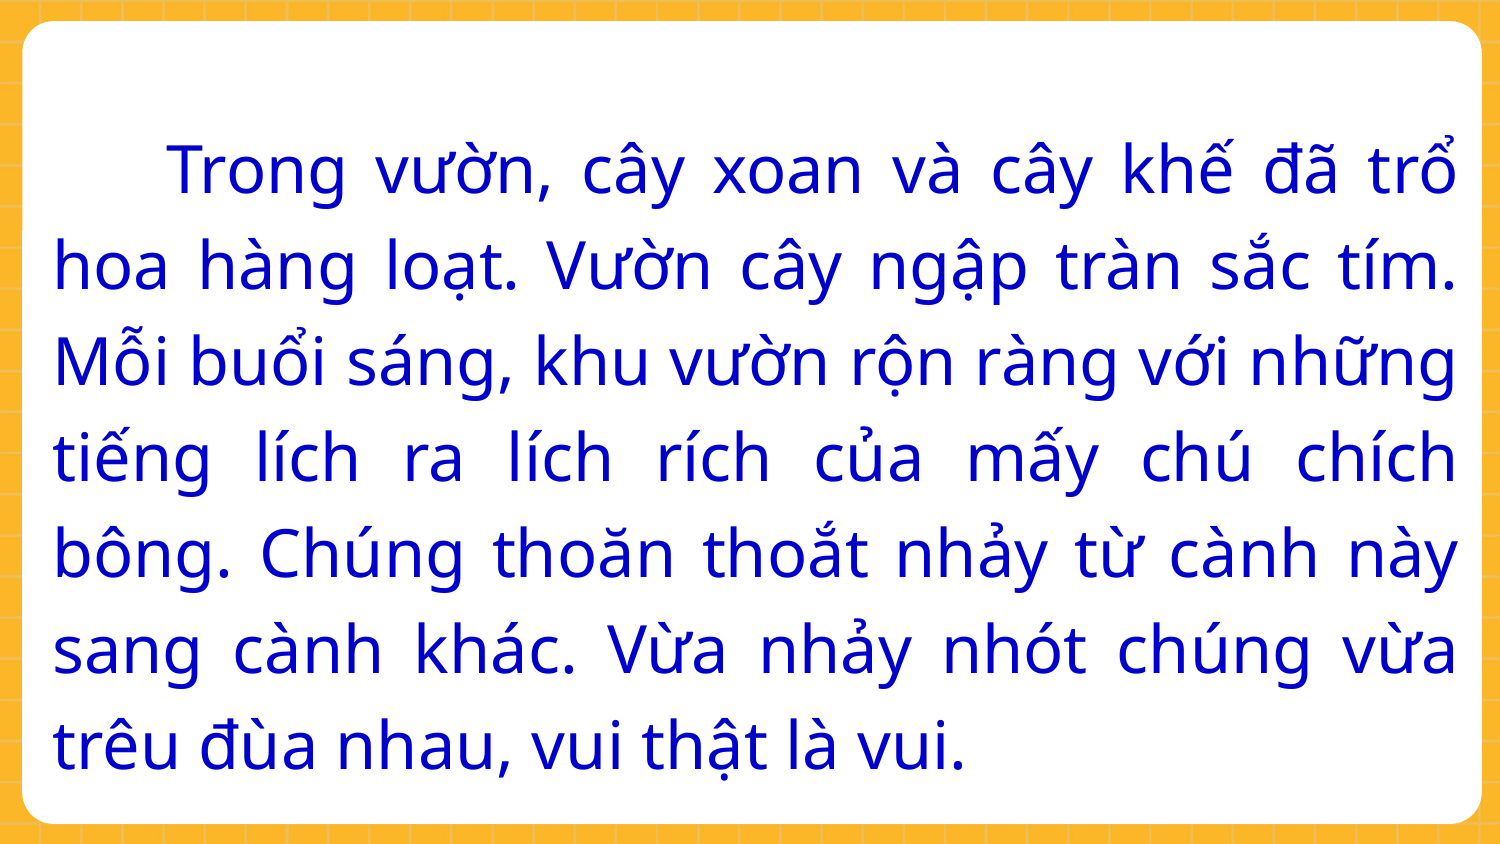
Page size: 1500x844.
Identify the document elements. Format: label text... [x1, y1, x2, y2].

text_box Trong vườn, cây xoan và cây khế đã trổ hoa hàng loạt. Vườn cây ngập tràn sắc tím. Mỗi buổi sáng, khu vườn rộn ràng với những tiếng lích ra lích rích của mấy chú chích bông. Chúng thoăn thoắt nhảy từ cành này sang cành khác. Vừa nhảy nhót chúng vừa trêu đùa nhau, vui thật là vui. [35, 295, 1477, 599]
picture [0, 0, 1500, 844]
